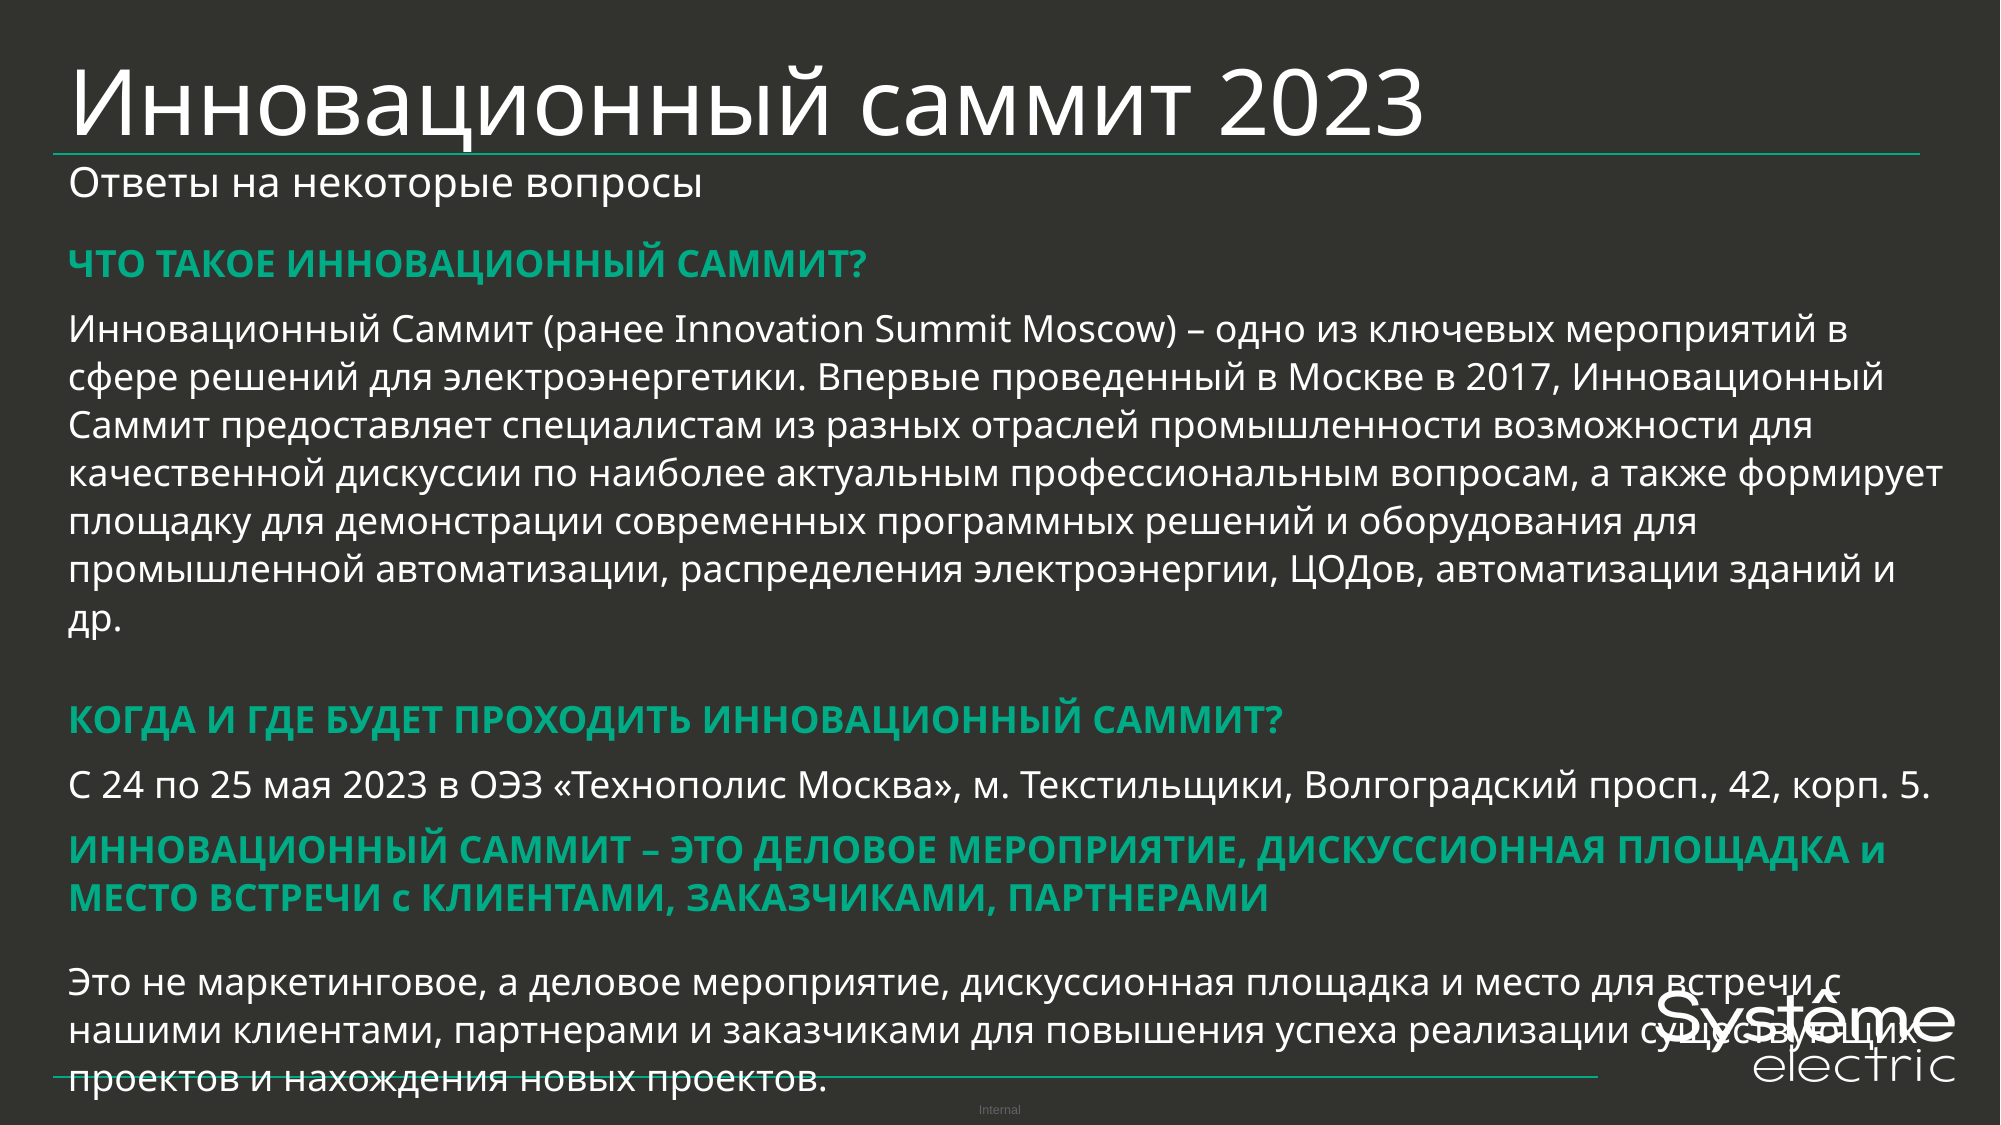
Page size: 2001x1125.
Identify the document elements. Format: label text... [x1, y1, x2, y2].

title Инновационный саммит 2023 [53, 59, 1745, 152]
text_box ЧТО ТАКОЕ ИННОВАЦИОННЫЙ САММИТ? Инновационный Саммит (ранее Innovation Summit Moscow) – одно из ключевых мероприятий в сфере решений для электроэнергетики. Впервые проведенный в Москве в 2017, Инновационный Саммит предоставляет специалистам из разных отраслей промышленности возможности для качественной дискуссии по наиболее актуальным профессиональным вопросам, а также формирует площадку для демонстрации современных программных решений и оборудования для промышленной автоматизации, распределения электроэнергии, ЦОДов, автоматизации зданий и др. КОГДА И ГДЕ БУДЕТ ПРОХОДИТЬ ИННОВАЦИОННЫЙ САММИТ? С 24 по 25 мая 2023 в ОЭЗ «Технополис Москва», м. Текстильщики, Волгоградский просп., 42, корп. 5. ИННОВАЦИОННЫЙ САММИТ – ЭТО ДЕЛОВОЕ МЕРОПРИЯТИЕ, ДИСКУССИОННАЯ ПЛОЩАДКА и МЕСТО ВСТРЕЧИ с КЛИЕНТАМИ, ЗАКАЗЧИКАМИ, ПАРТНЕРАМИ Это не маркетинговое, а деловое мероприятие, дискуссионная площадка и место для встречи с нашими клиентами, партнерами и заказчиками для повышения успеха реализации существующих проектов и нахождения новых проектов. [53, 229, 1962, 1125]
list Ответы на некоторые вопросы [53, 153, 1137, 228]
